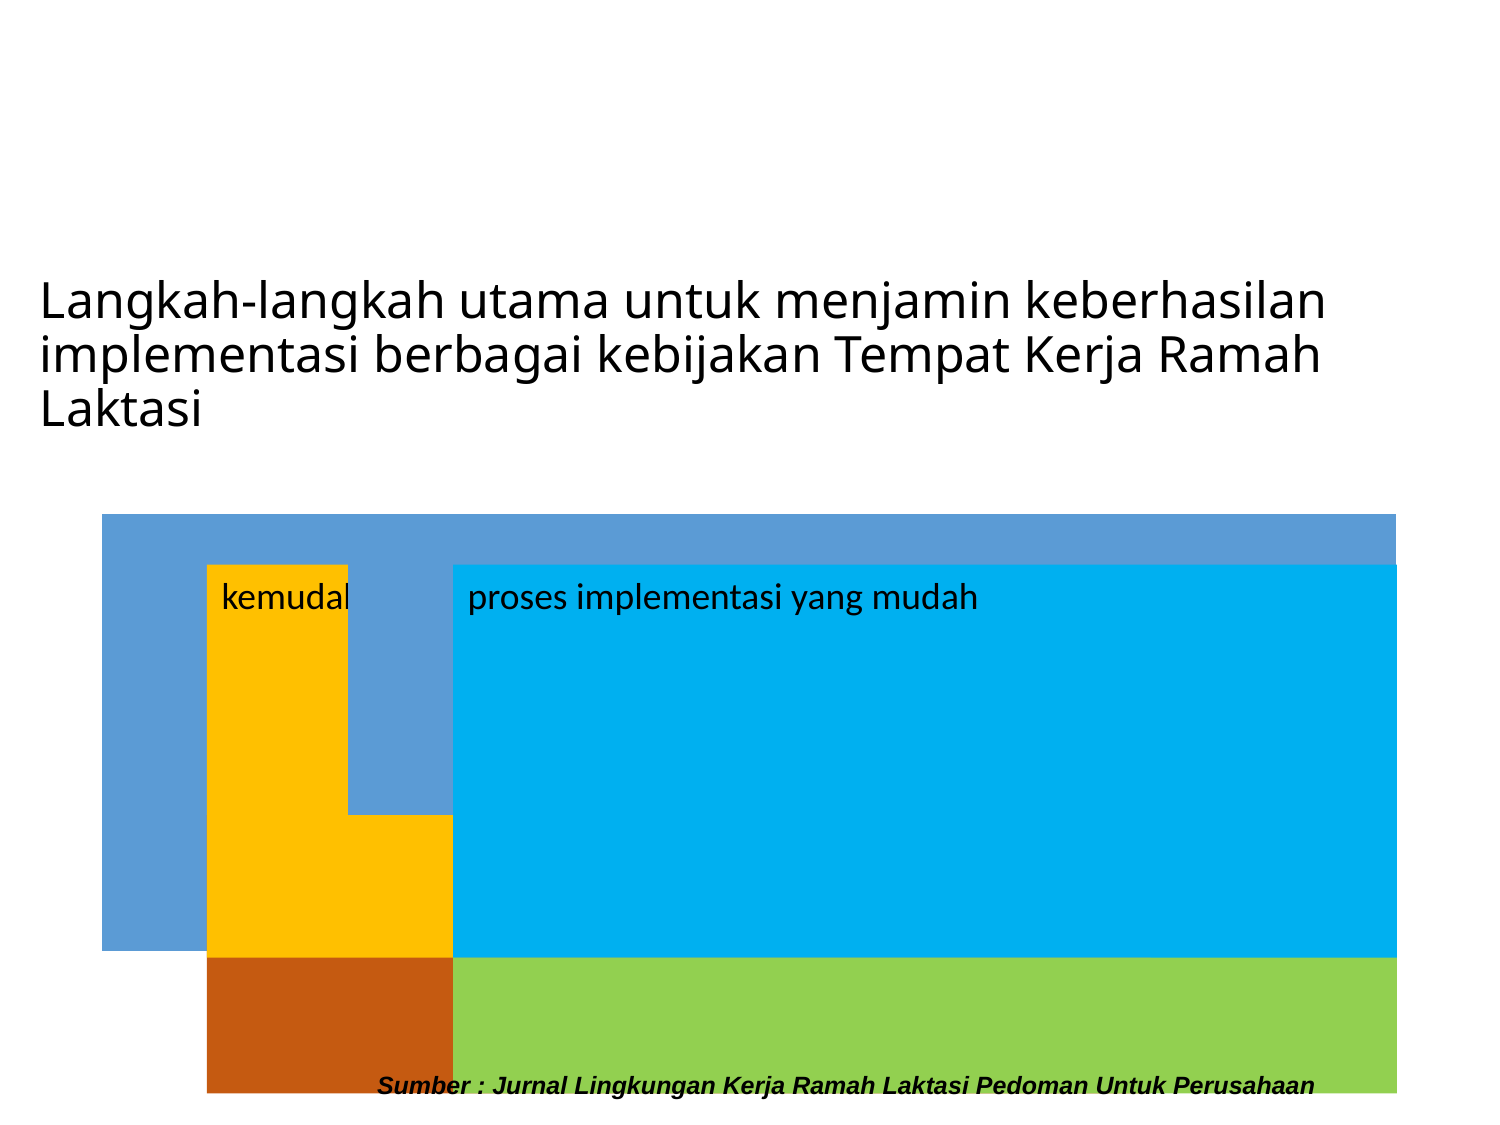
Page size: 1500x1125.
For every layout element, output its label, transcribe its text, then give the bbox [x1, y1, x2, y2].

title Langkah-langkah utama untuk menjamin keberhasilan implementasi berbagai kebijakan Tempat Kerja Ramah Laktasi [24, 275, 1463, 438]
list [103, 299, 1397, 1014]
text_box Sumber : Jurnal Lingkungan Kerja Ramah Laktasi Pedoman Untuk Perusahaan [362, 1061, 1500, 1107]
